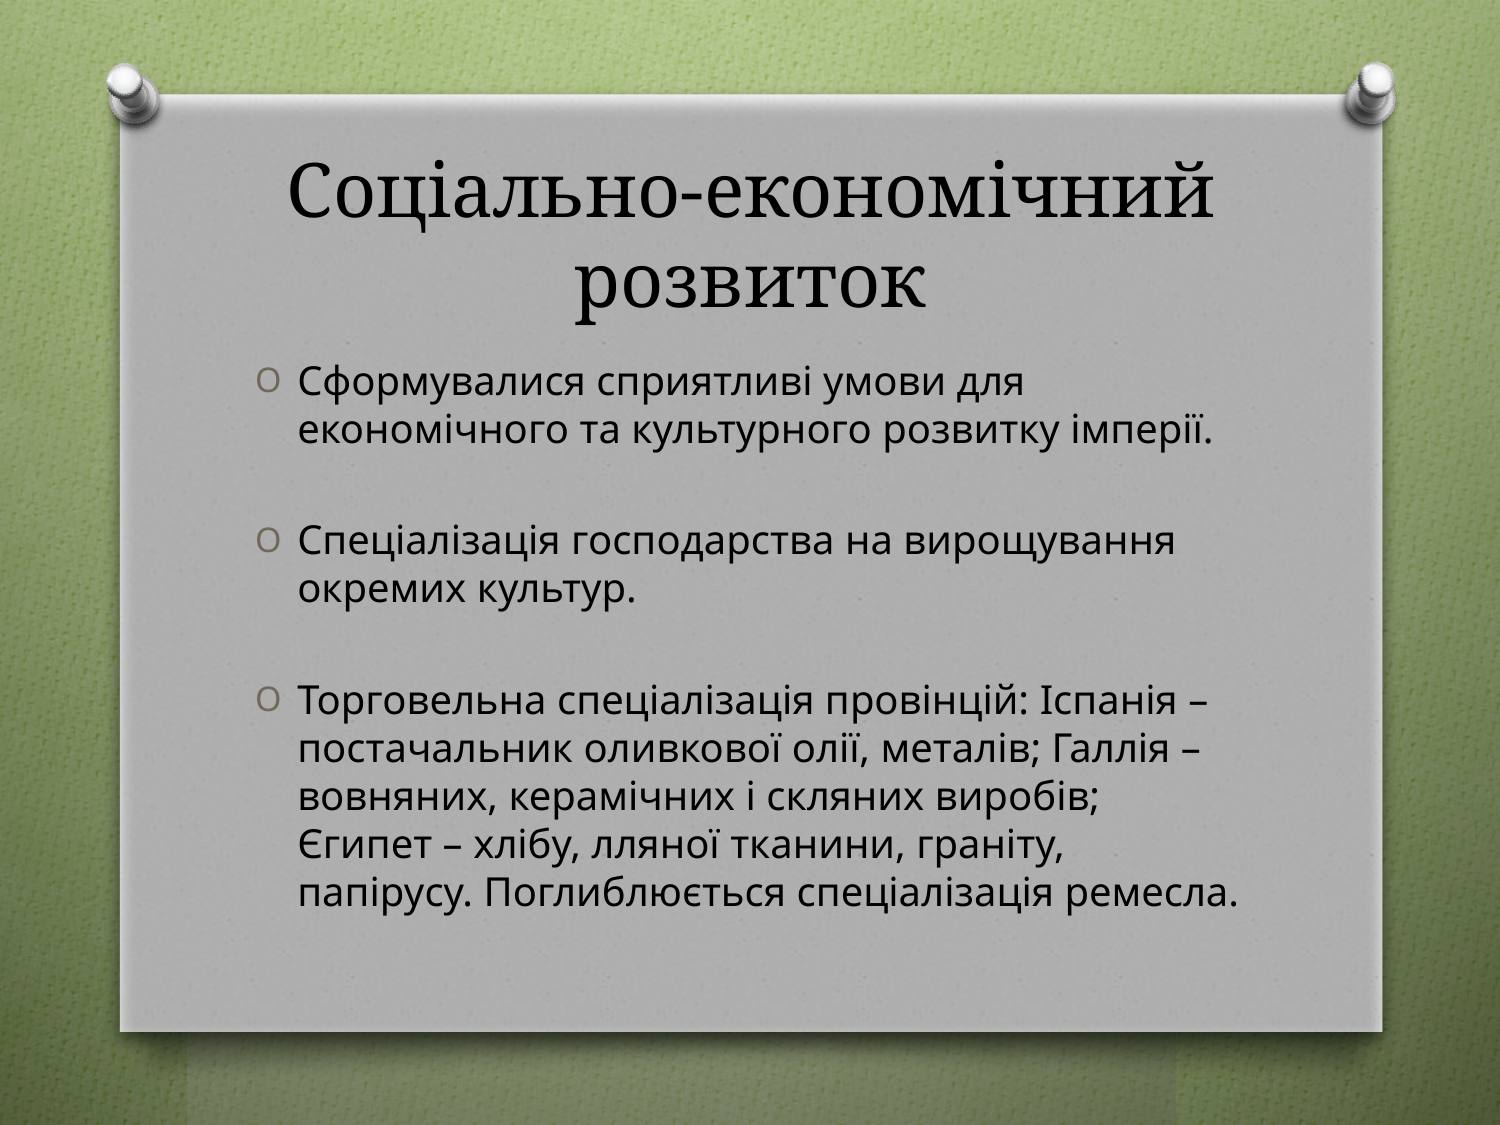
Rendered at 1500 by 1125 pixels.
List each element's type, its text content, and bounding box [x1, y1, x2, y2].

list Сформувалися сприятливі умови для економічного та культурного розвитку імперії. Спеціалізація господарства на вирощування окремих культур. Торговельна спеціалізація провінцій: Іспанія – постачальник оливкової олії, металів; Галлія – вовняних, керамічних і скляних виробів; Єгипет – хлібу, лляної тканини, граніту, папірусу. Поглиблюється спеціалізація ремесла. [240, 347, 1257, 939]
picture [1317, 35, 1439, 156]
title Соціально-економічний розвиток [179, 134, 1323, 332]
picture [75, 29, 198, 153]
